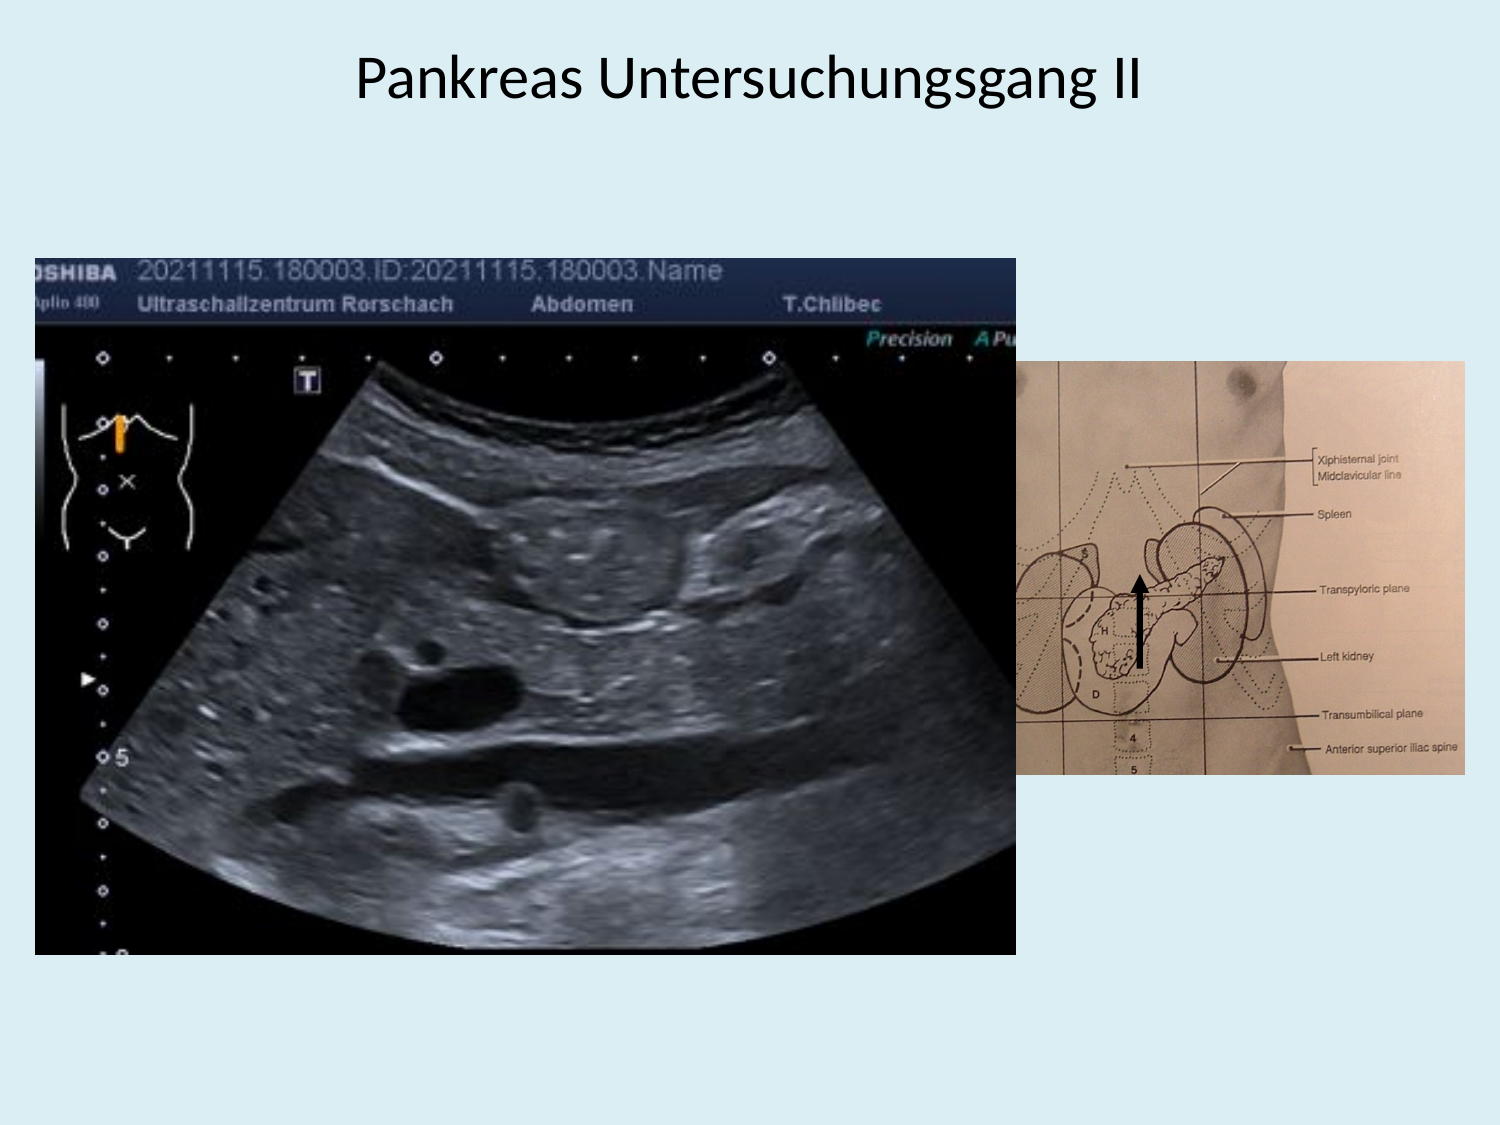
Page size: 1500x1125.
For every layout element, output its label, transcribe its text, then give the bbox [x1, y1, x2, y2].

picture [35, 258, 1016, 955]
title Pankreas Untersuchungsgang II [75, 45, 1425, 102]
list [1021, 361, 1465, 775]
